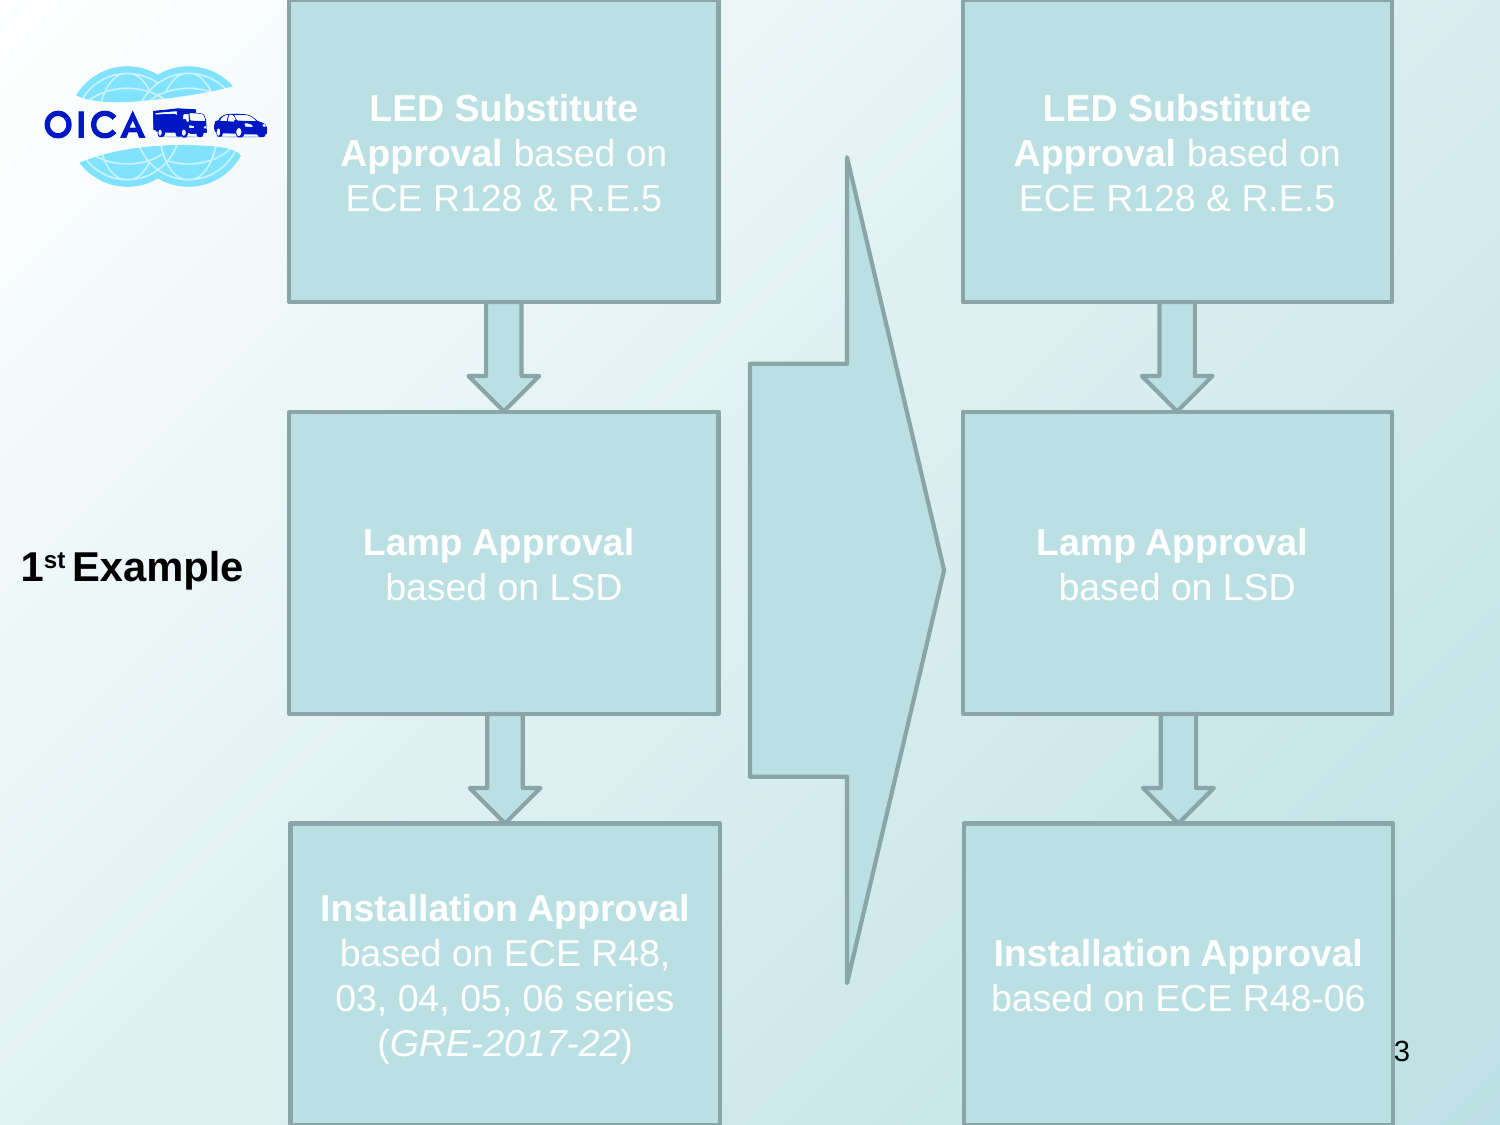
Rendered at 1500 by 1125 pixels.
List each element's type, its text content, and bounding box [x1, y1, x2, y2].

text_box [1139, 299, 1215, 414]
text_box LED Substitute Approval based on ECE R128 & R.E.5 [287, 0, 721, 304]
slide_number 3 [1074, 1024, 1426, 1103]
text_box [467, 711, 543, 826]
text_box 1st Example [5, 532, 361, 598]
text_box [1141, 711, 1216, 826]
text_box [466, 299, 542, 414]
text_box Lamp Approval based on LSD [287, 410, 721, 716]
text_box Installation Approval based on ECE R48, 03, 04, 05, 06 series (GRE-2017-22) [288, 821, 722, 1125]
text_box LED Substitute Approval based on ECE R128 & R.E.5 [961, 0, 1394, 304]
text_box [747, 155, 947, 986]
text_box Lamp Approval based on LSD [961, 410, 1394, 716]
picture [37, 62, 275, 191]
text_box Installation Approval based on ECE R48-06 [962, 821, 1395, 1125]
